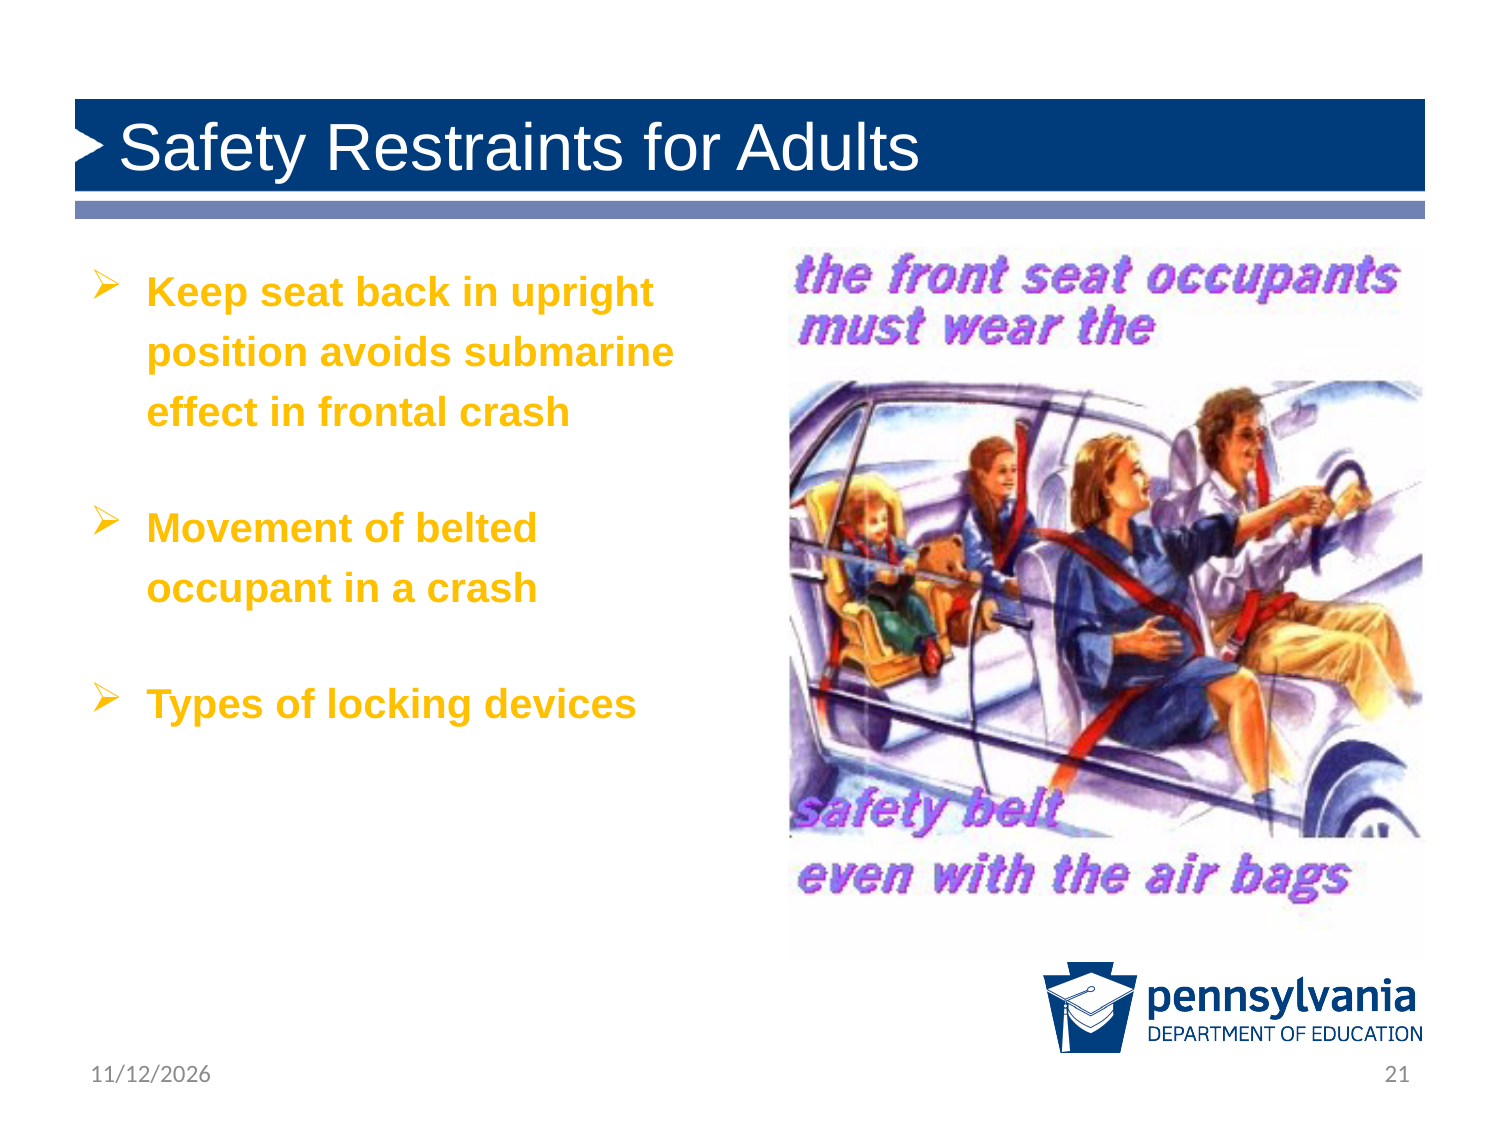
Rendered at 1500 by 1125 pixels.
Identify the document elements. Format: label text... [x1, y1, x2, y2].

slide_number 21 [1074, 1042, 1425, 1103]
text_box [787, 246, 1426, 962]
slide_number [75, 1042, 425, 1103]
text_box Keep seat back in upright position avoids submarine effect in frontal crash Movement of belted occupant in a crash Types of locking devices [74, 247, 738, 785]
picture [1043, 962, 1422, 1053]
title Safety Restraints for Adults [75, 50, 1425, 238]
